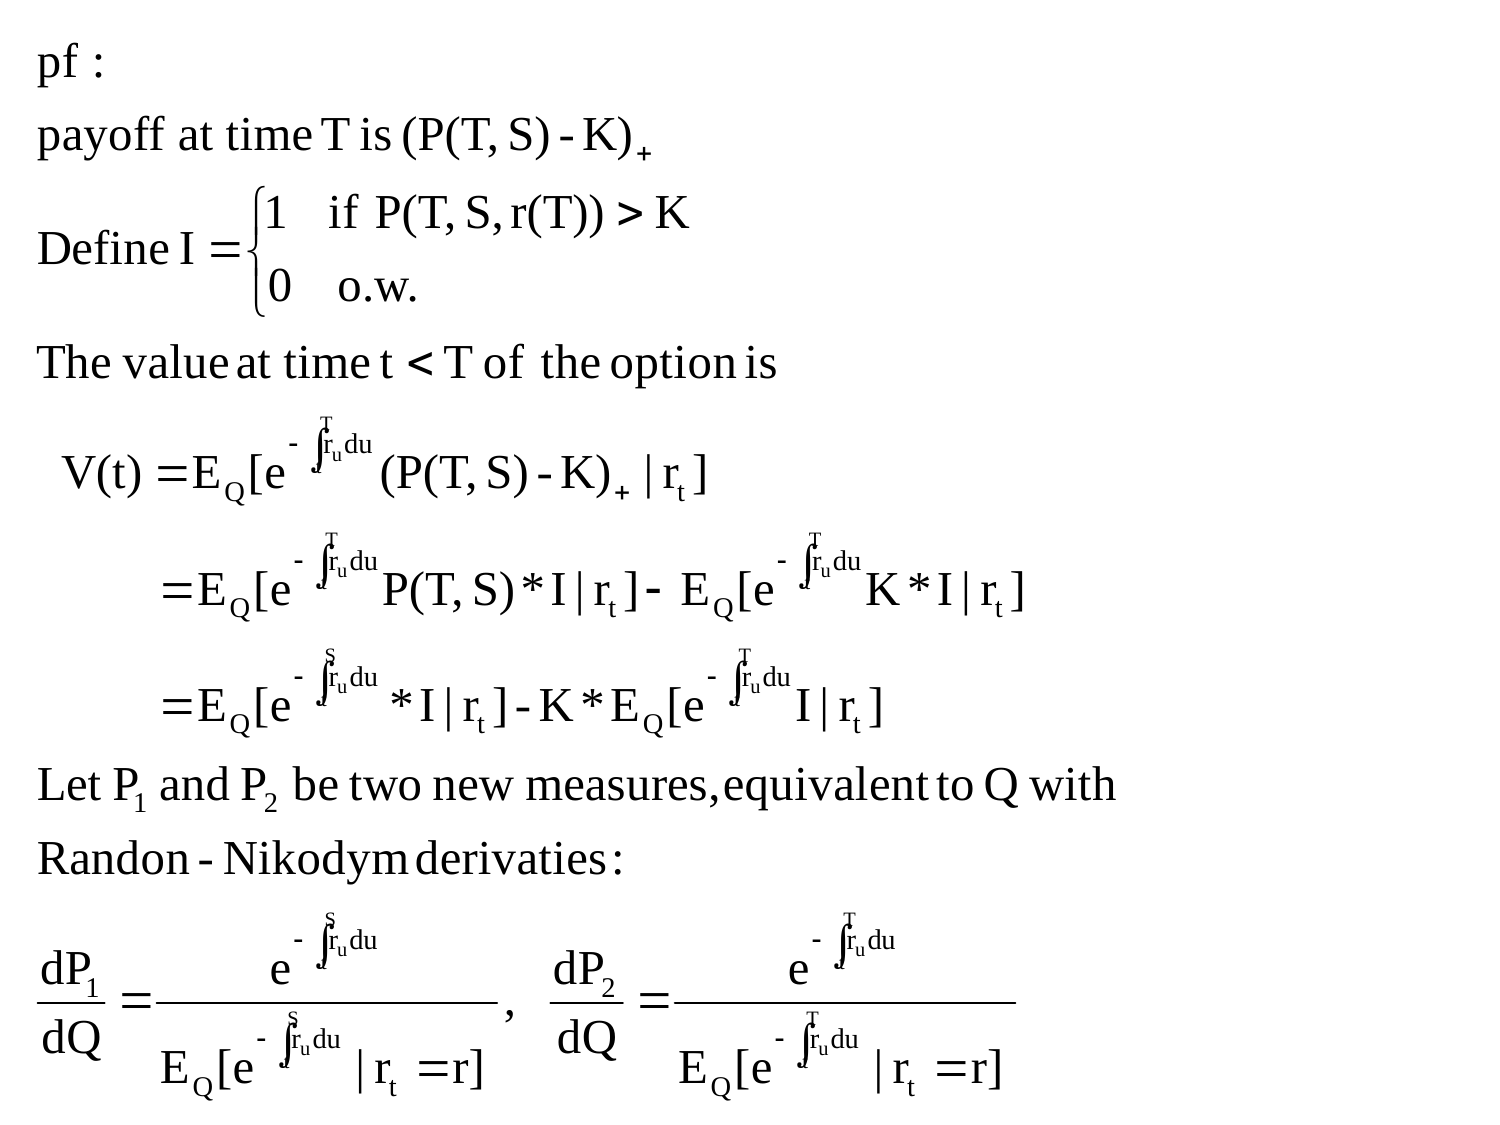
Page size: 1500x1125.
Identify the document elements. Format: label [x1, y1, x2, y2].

text_box [29, 30, 1140, 1114]
